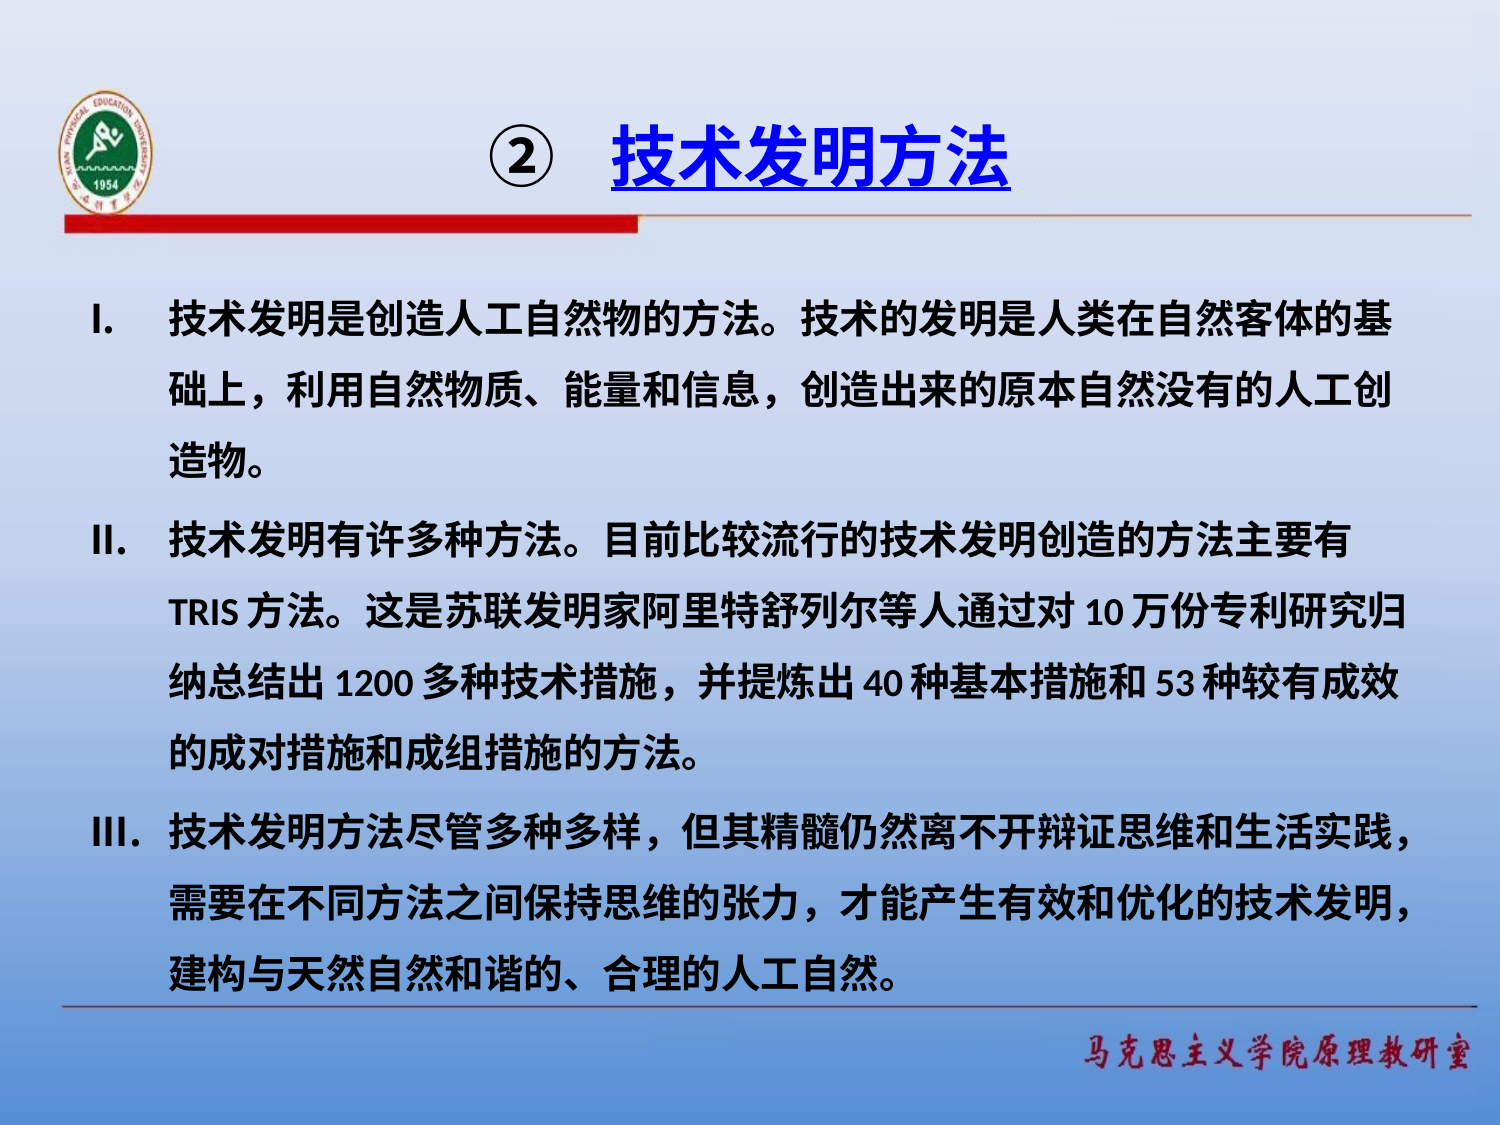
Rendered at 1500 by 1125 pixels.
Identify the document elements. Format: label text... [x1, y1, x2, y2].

picture [0, 0, 1500, 1125]
list 技术发明是创造人工自然物的方法。技术的发明是人类在自然客体的基础上，利用自然物质、能量和信息，创造出来的原本自然没有的人工创造物。 技术发明有许多种方法。目前比较流行的技术发明创造的方法主要有TRIS方法。这是苏联发明家阿里特舒列尔等人通过对10万份专利研究归纳总结出1200多种技术措施，并提炼出40种基本措施和53种较有成效的成对措施和成组措施的方法。 技术发明方法尽管多种多样，但其精髓仍然离不开辩证思维和生活实践，需要在不同方法之间保持思维的张力，才能产生有效和优化的技术发明，建构与天然自然和谐的、合理的人工自然。 [75, 262, 1425, 1005]
title 技术发明方法 [75, 45, 1425, 233]
